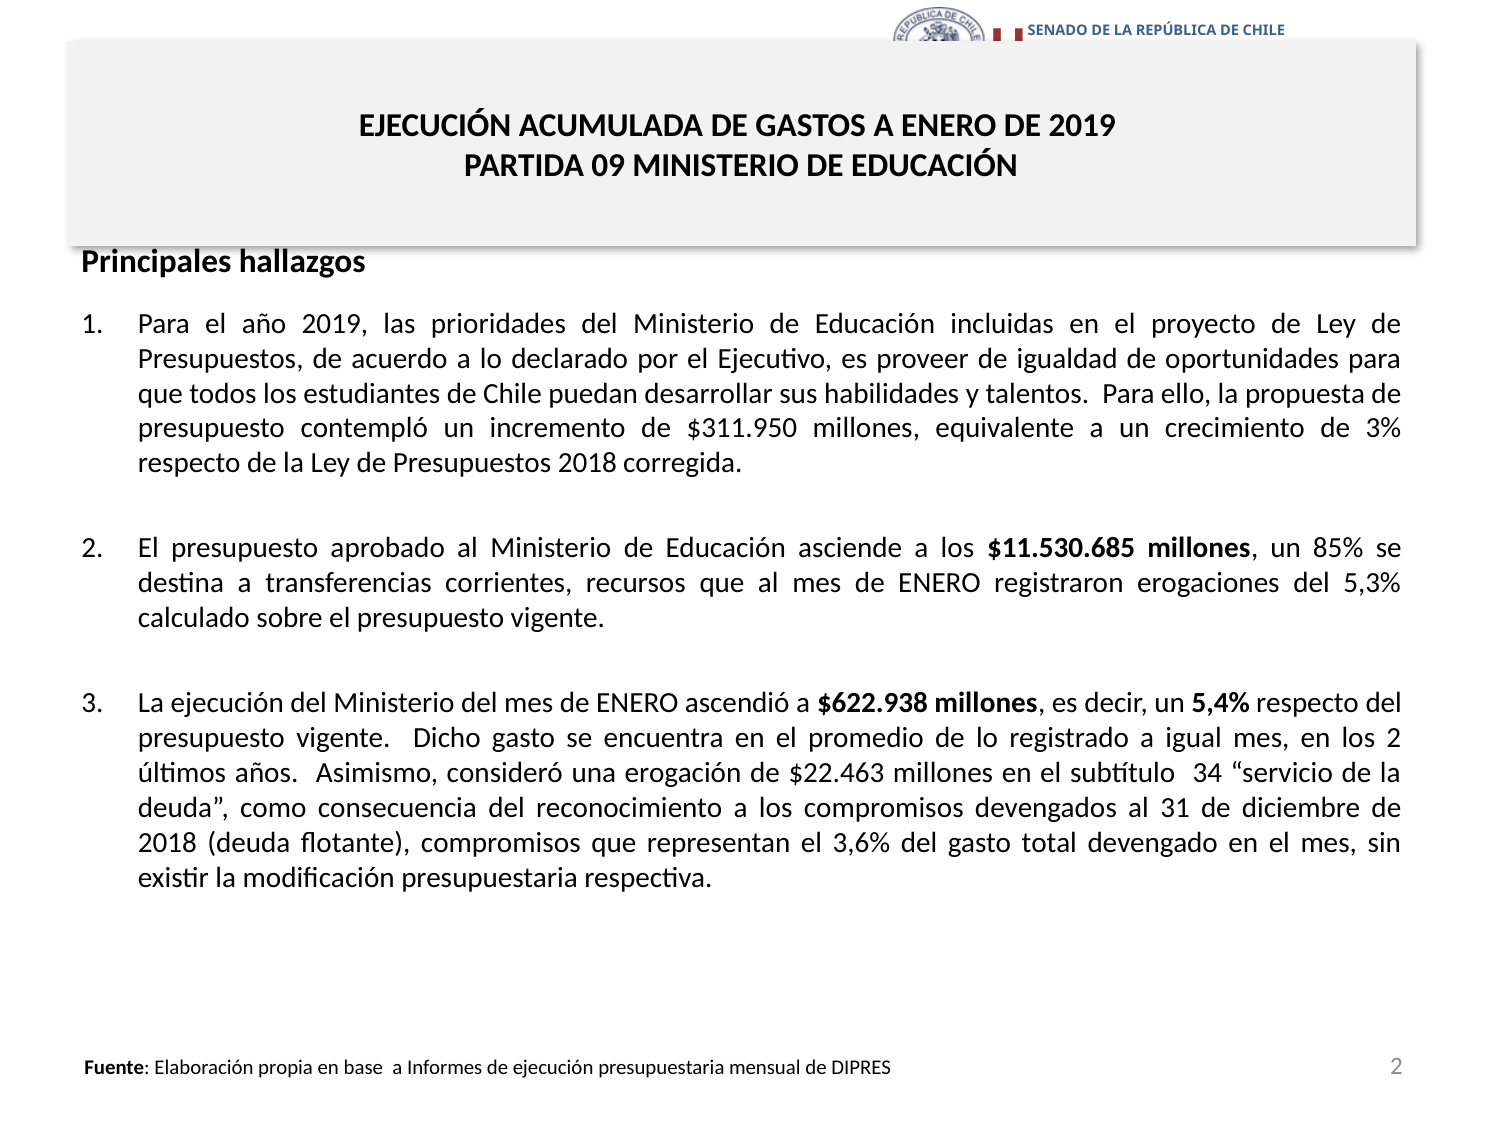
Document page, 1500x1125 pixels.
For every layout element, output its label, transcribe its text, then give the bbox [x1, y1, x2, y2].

title EJECUCIÓN ACUMULADA DE GASTOS A ENERO DE 2019 PARTIDA 09 MINISTERIO DE EDUCACIÓN [67, 41, 1415, 246]
picture [893, 7, 987, 41]
slide_number 2 [1067, 1035, 1418, 1095]
text_box Principales hallazgos Para el año 2019, las prioridades del Ministerio de Educación incluidas en el proyecto de Ley de Presupuestos, de acuerdo a lo declarado por el Ejecutivo, es proveer de igualdad de oportunidades para que todos los estudiantes de Chile puedan desarrollar sus habilidades y talentos. Para ello, la propuesta de presupuesto contempló un incremento de $311.950 millones, equivalente a un crecimiento de 3% respecto de la Ley de Presupuestos 2018 corregida. El presupuesto aprobado al Ministerio de Educación asciende a los $11.530.685 millones, un 85% se destina a transferencias corrientes, recursos que al mes de ENERO registraron erogaciones del 5,3% calculado sobre el presupuesto vigente. La ejecución del Ministerio del mes de ENERO ascendió a $622.938 millones, es decir, un 5,4% respecto del presupuesto vigente. Dicho gasto se encuentra en el promedio de lo registrado a igual mes, en los 2 últimos años. Asimismo, consideró una erogación de $22.463 millones en el subtítulo 34 “servicio de la deuda”, como consecuencia del reconocimiento a los compromisos devengados al 31 de diciembre de 2018 (deuda flotante), compromisos que representan el 3,6% del gasto total devengado en el mes, sin existir la modificación presupuestaria respectiva. [66, 251, 1417, 1030]
